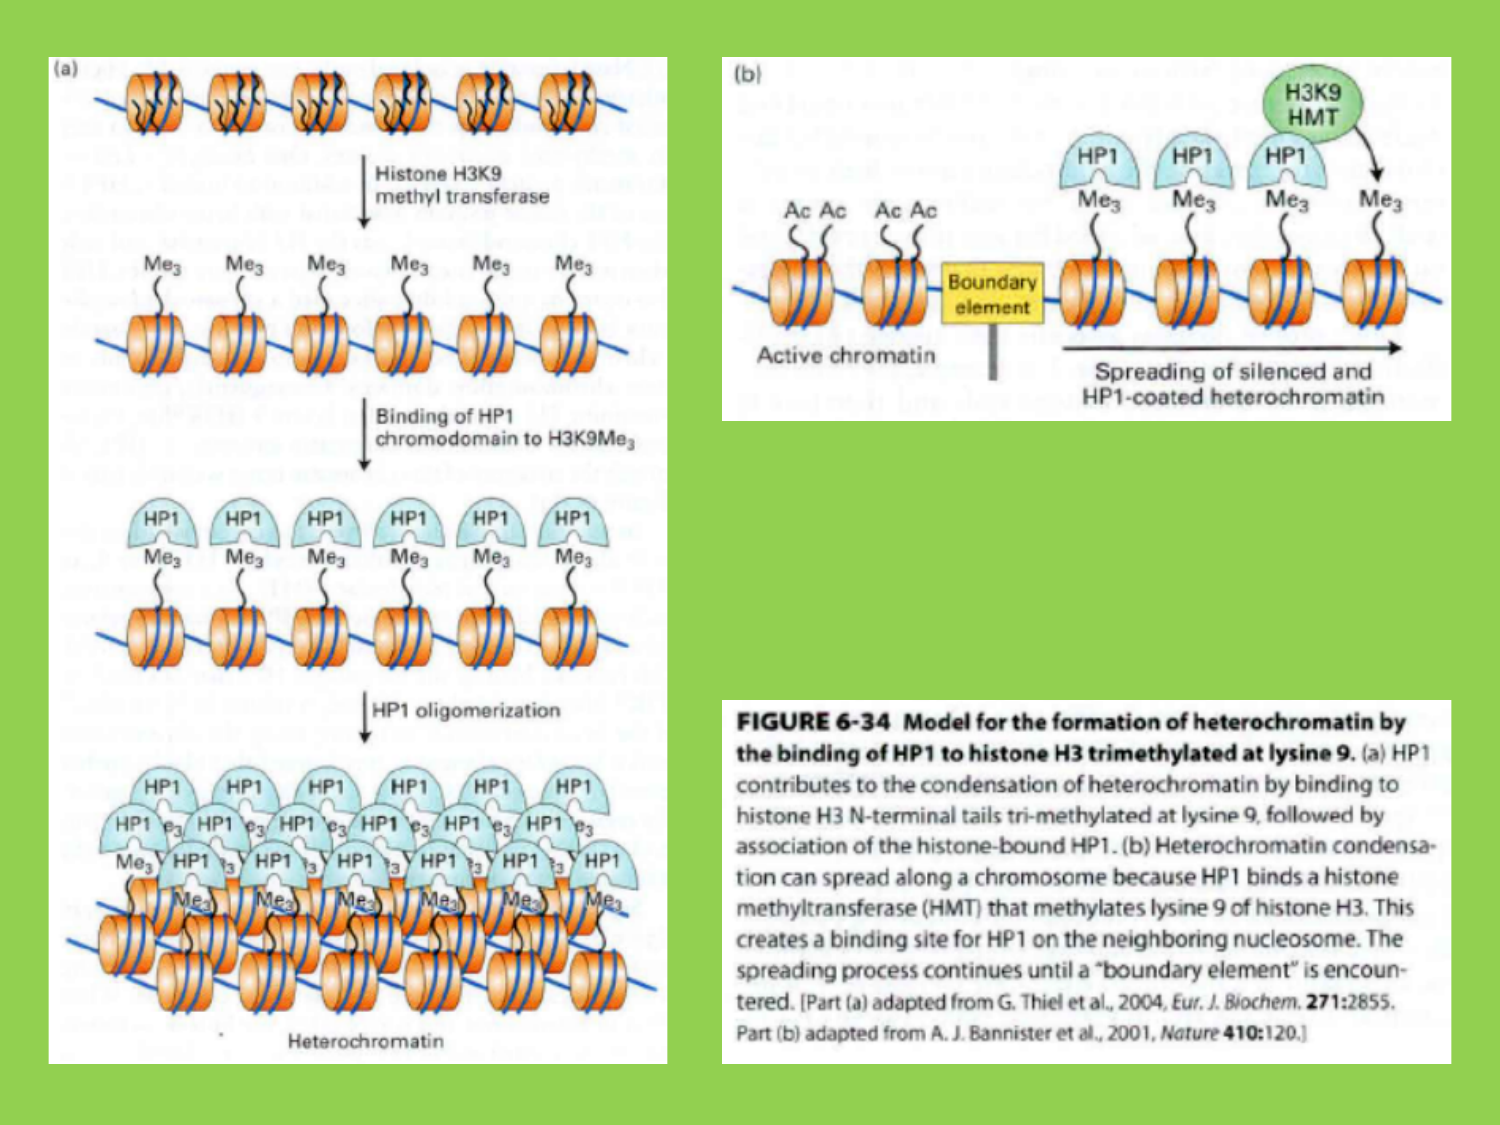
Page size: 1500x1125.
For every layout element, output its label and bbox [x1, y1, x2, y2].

text_box [721, 57, 1452, 422]
text_box [721, 700, 1452, 1065]
text_box [48, 57, 668, 1065]
